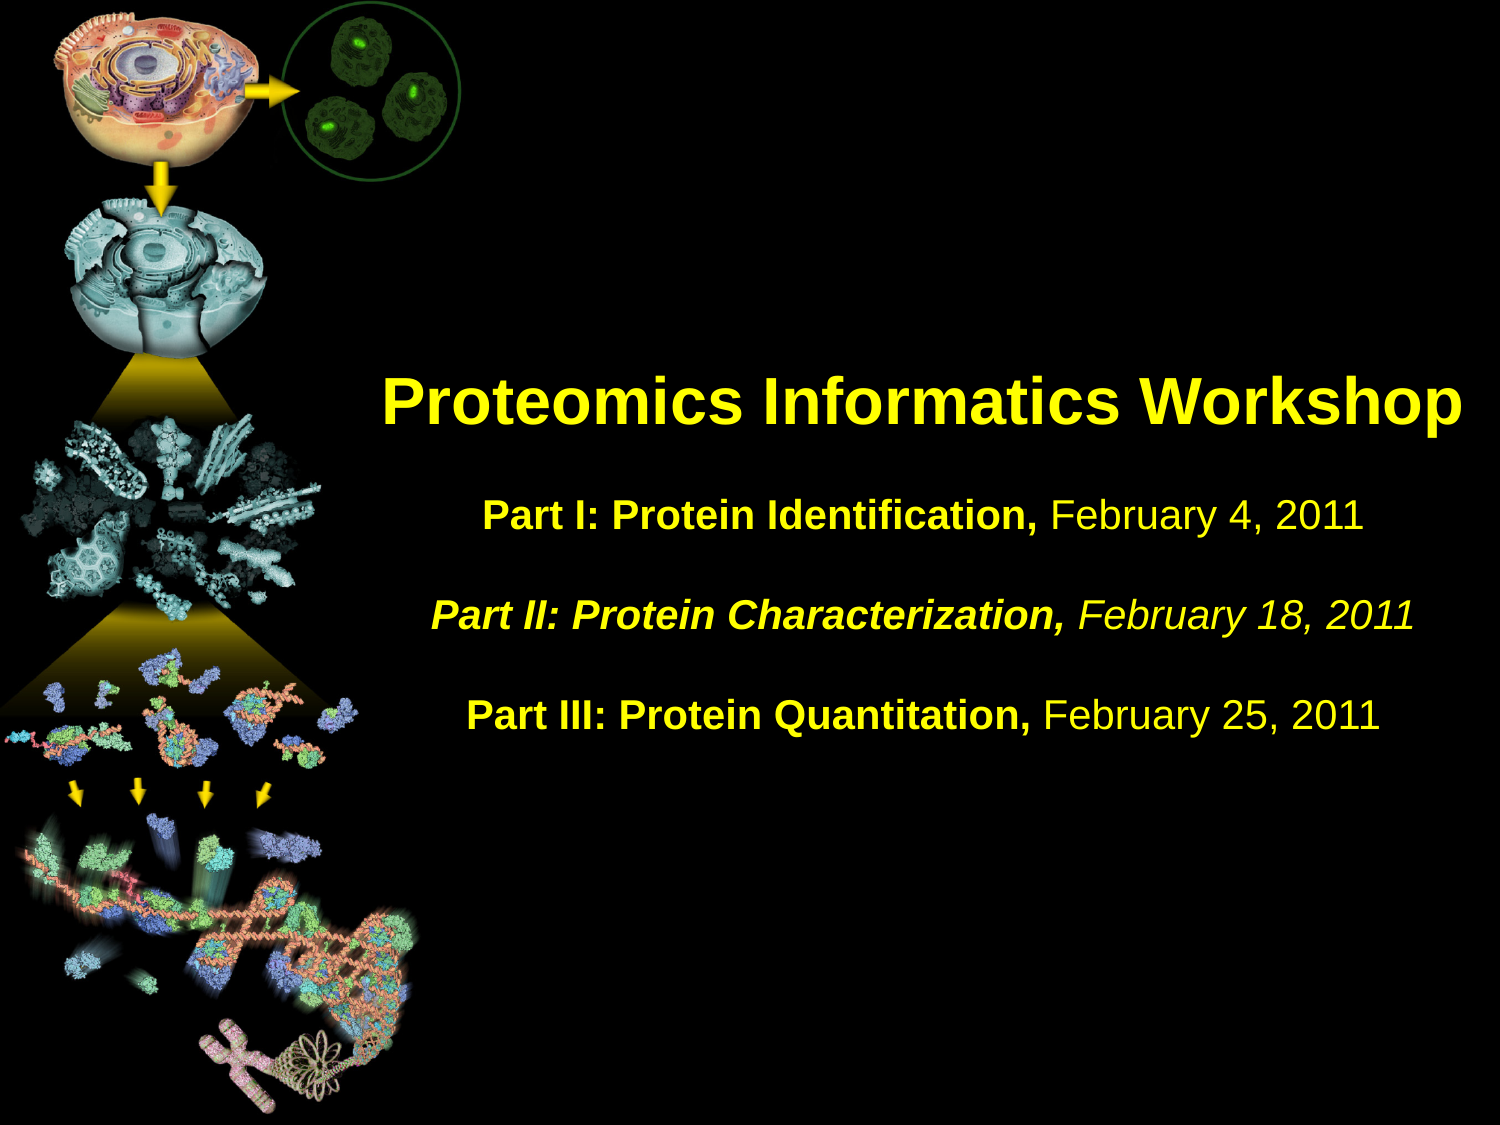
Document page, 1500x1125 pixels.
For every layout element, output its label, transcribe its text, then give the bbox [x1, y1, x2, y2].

picture [0, 0, 467, 1125]
text_box Proteomics Informatics Workshop Part I: Protein Identification, February 4, 2011 Part II: Protein Characterization, February 18, 2011 Part III: Protein Quantitation, February 25, 2011 [470, 350, 1481, 925]
